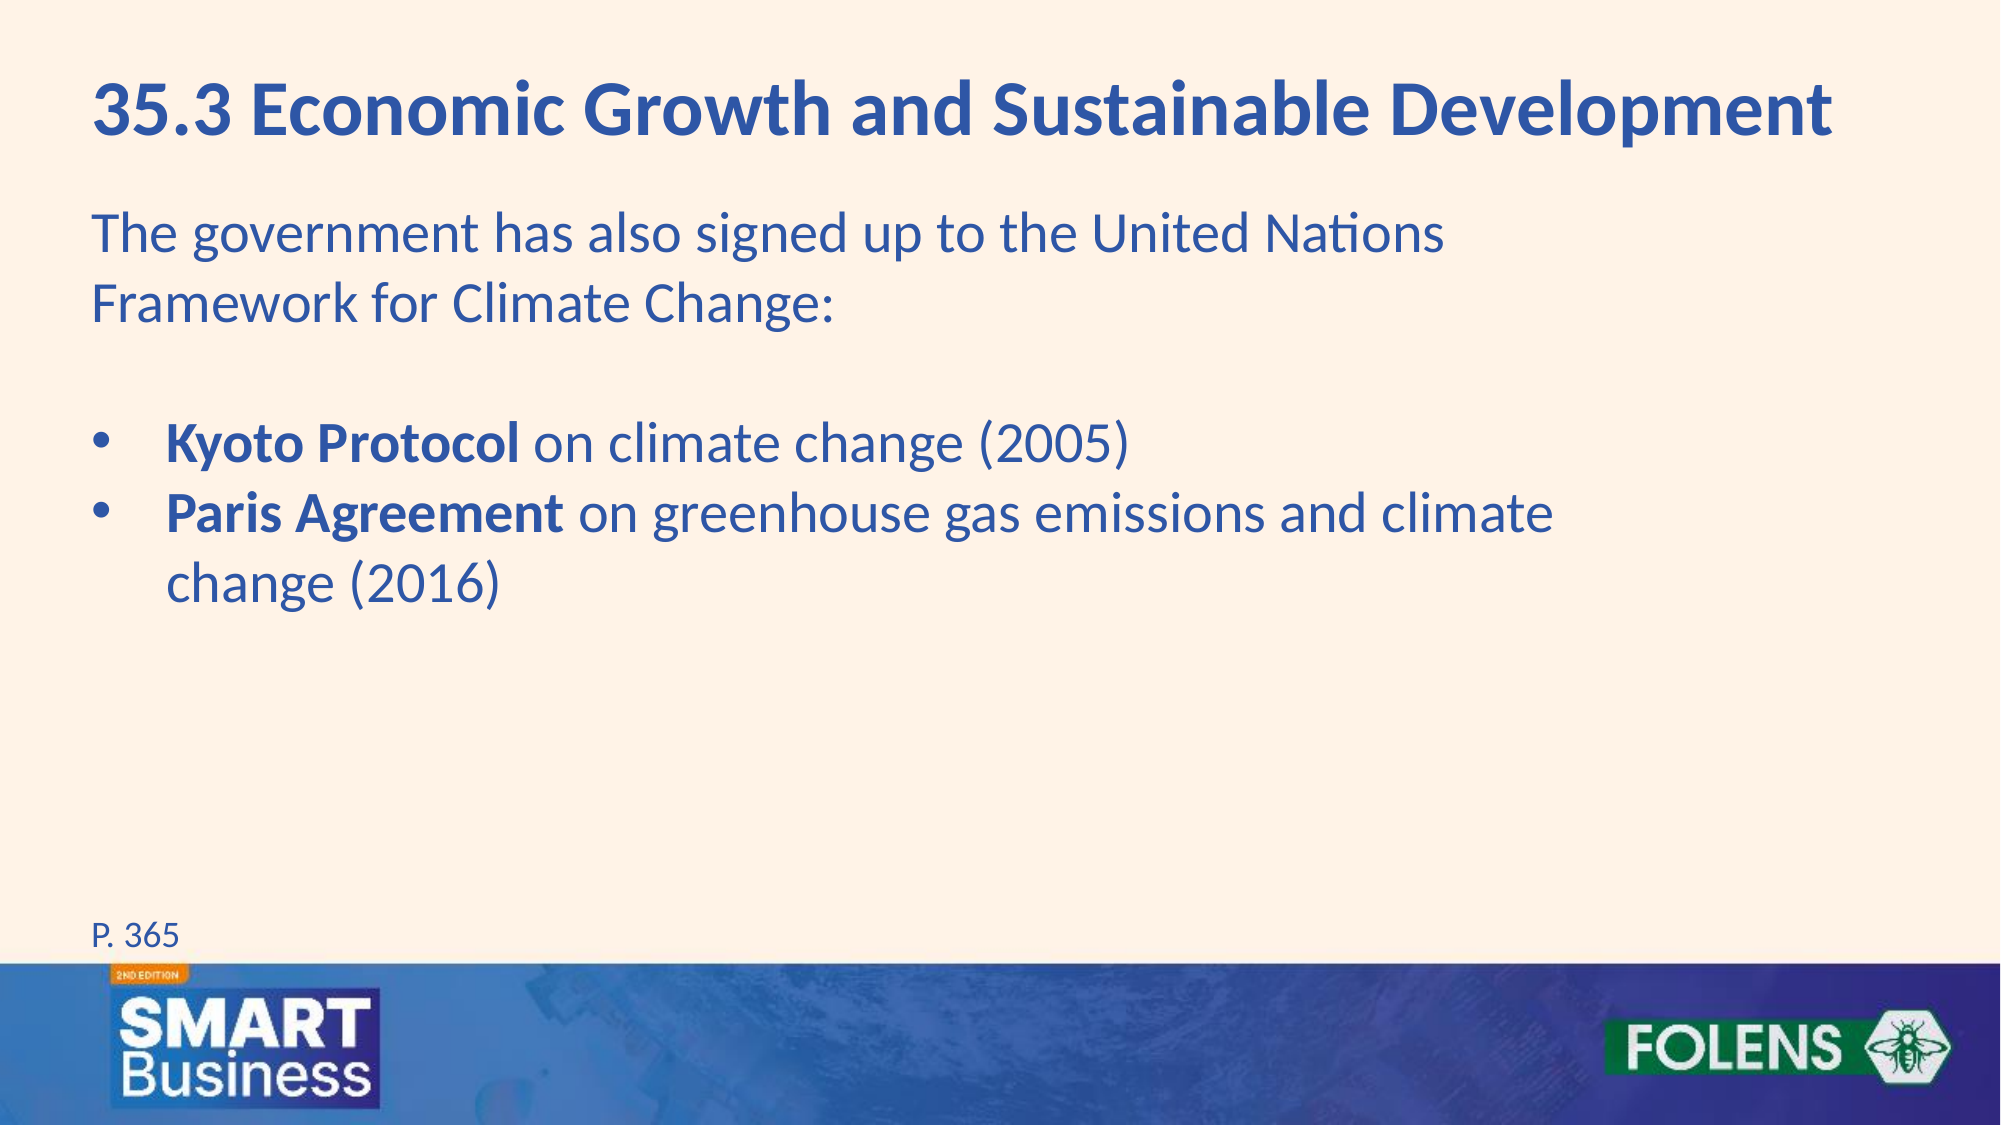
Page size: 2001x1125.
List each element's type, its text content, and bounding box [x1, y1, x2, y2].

text_box 35.3 Economic Growth and Sustainable Development [75, 59, 1862, 162]
text_box The government has also signed up to the United Nations Framework for Climate Change: Kyoto Protocol on climate change (2005) Paris Agreement on greenhouse gas emissions and climate change (2016) [75, 186, 1730, 883]
text_box P. 365 [75, 902, 1077, 963]
picture [0, 0, 2001, 1125]
